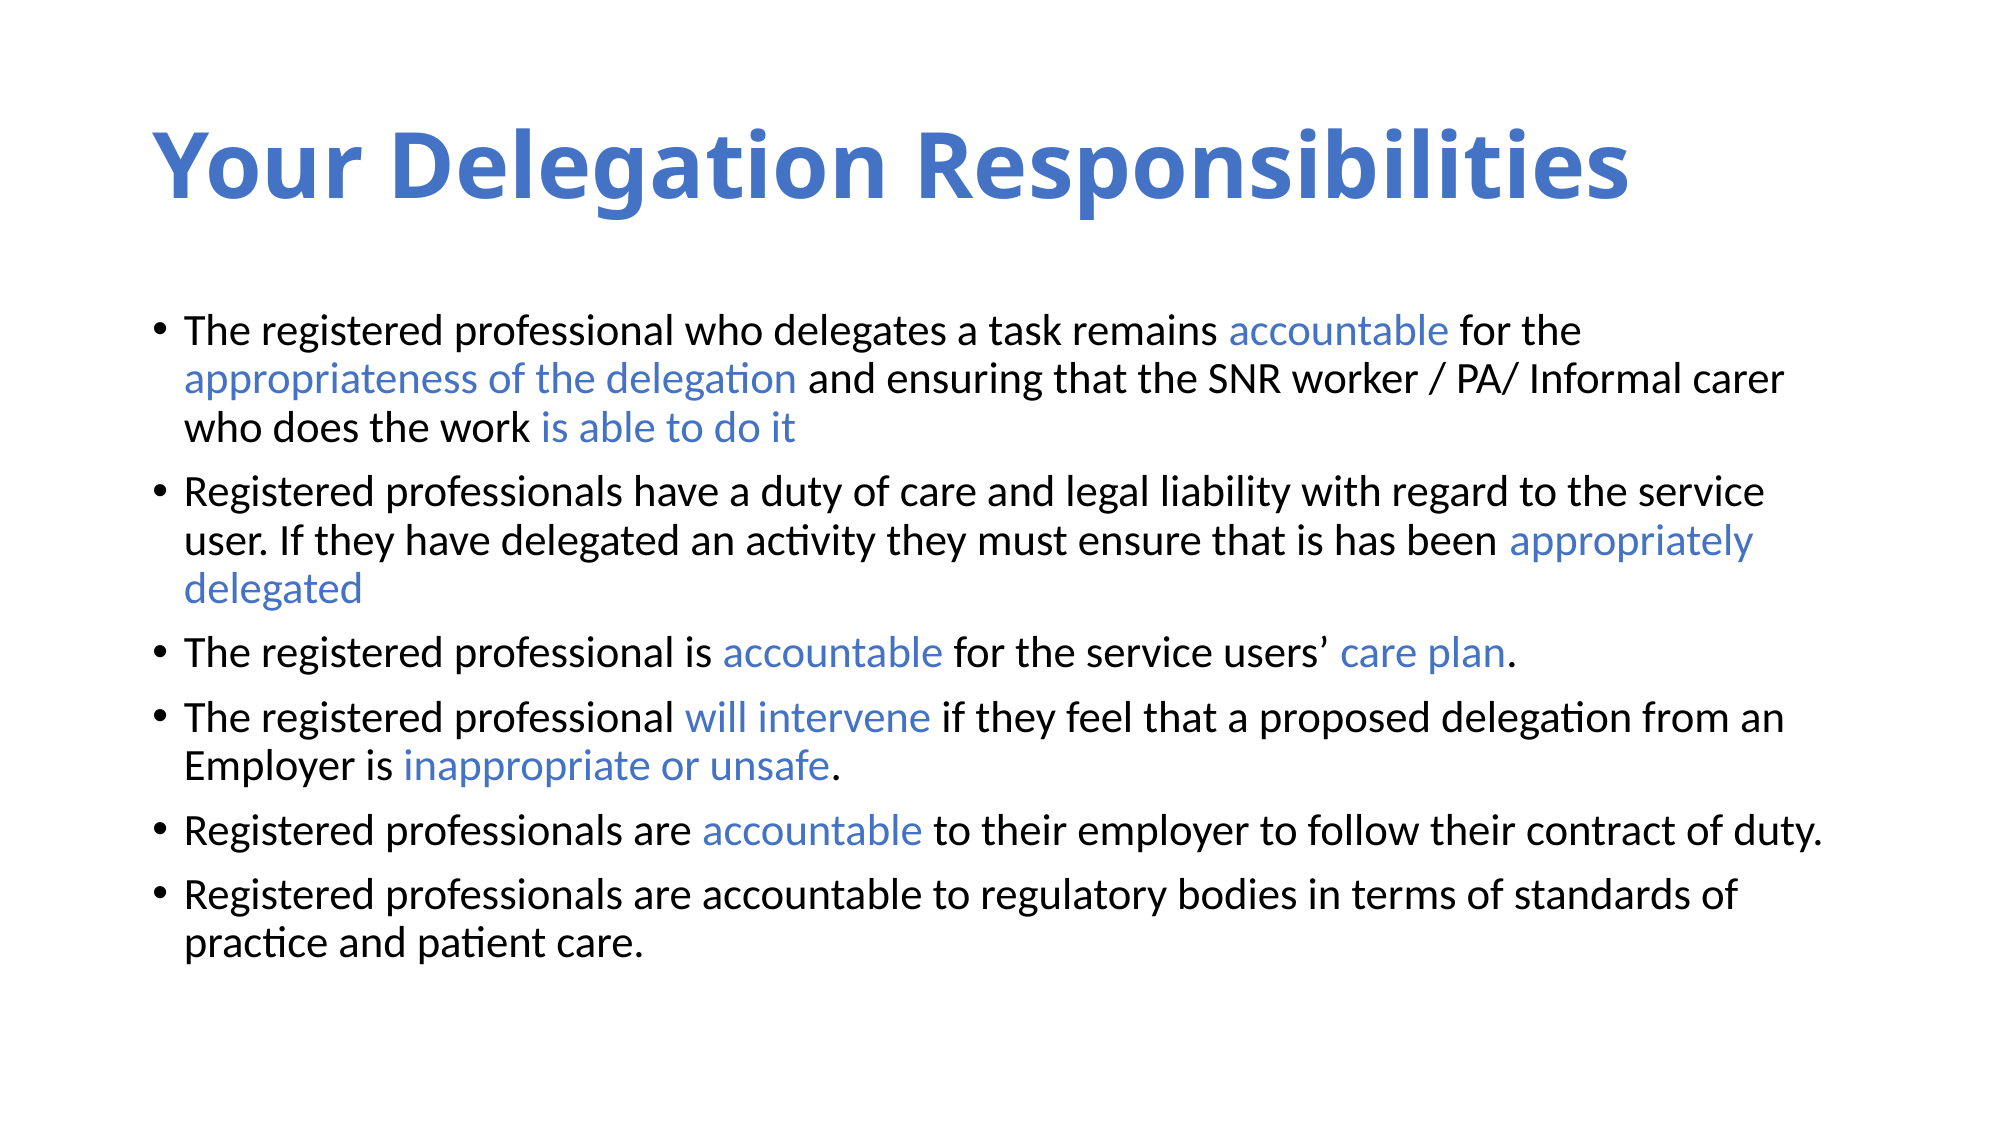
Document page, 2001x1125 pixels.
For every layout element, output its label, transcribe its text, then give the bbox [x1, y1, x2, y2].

title Your Delegation Responsibilities [137, 59, 1863, 278]
list The registered professional who delegates a task remains accountable for the appropriateness of the delegation and ensuring that the SNR worker / PA/ Informal carer who does the work is able to do it Registered professionals have a duty of care and legal liability with regard to the service user. If they have delegated an activity they must ensure that is has been appropriately delegated The registered professional is accountable for the service users’ care plan. The registered professional will intervene if they feel that a proposed delegation from an Employer is inappropriate or unsafe. Registered professionals are accountable to their employer to follow their contract of duty. Registered professionals are accountable to regulatory bodies in terms of standards of practice and patient care. [137, 299, 1863, 1014]
